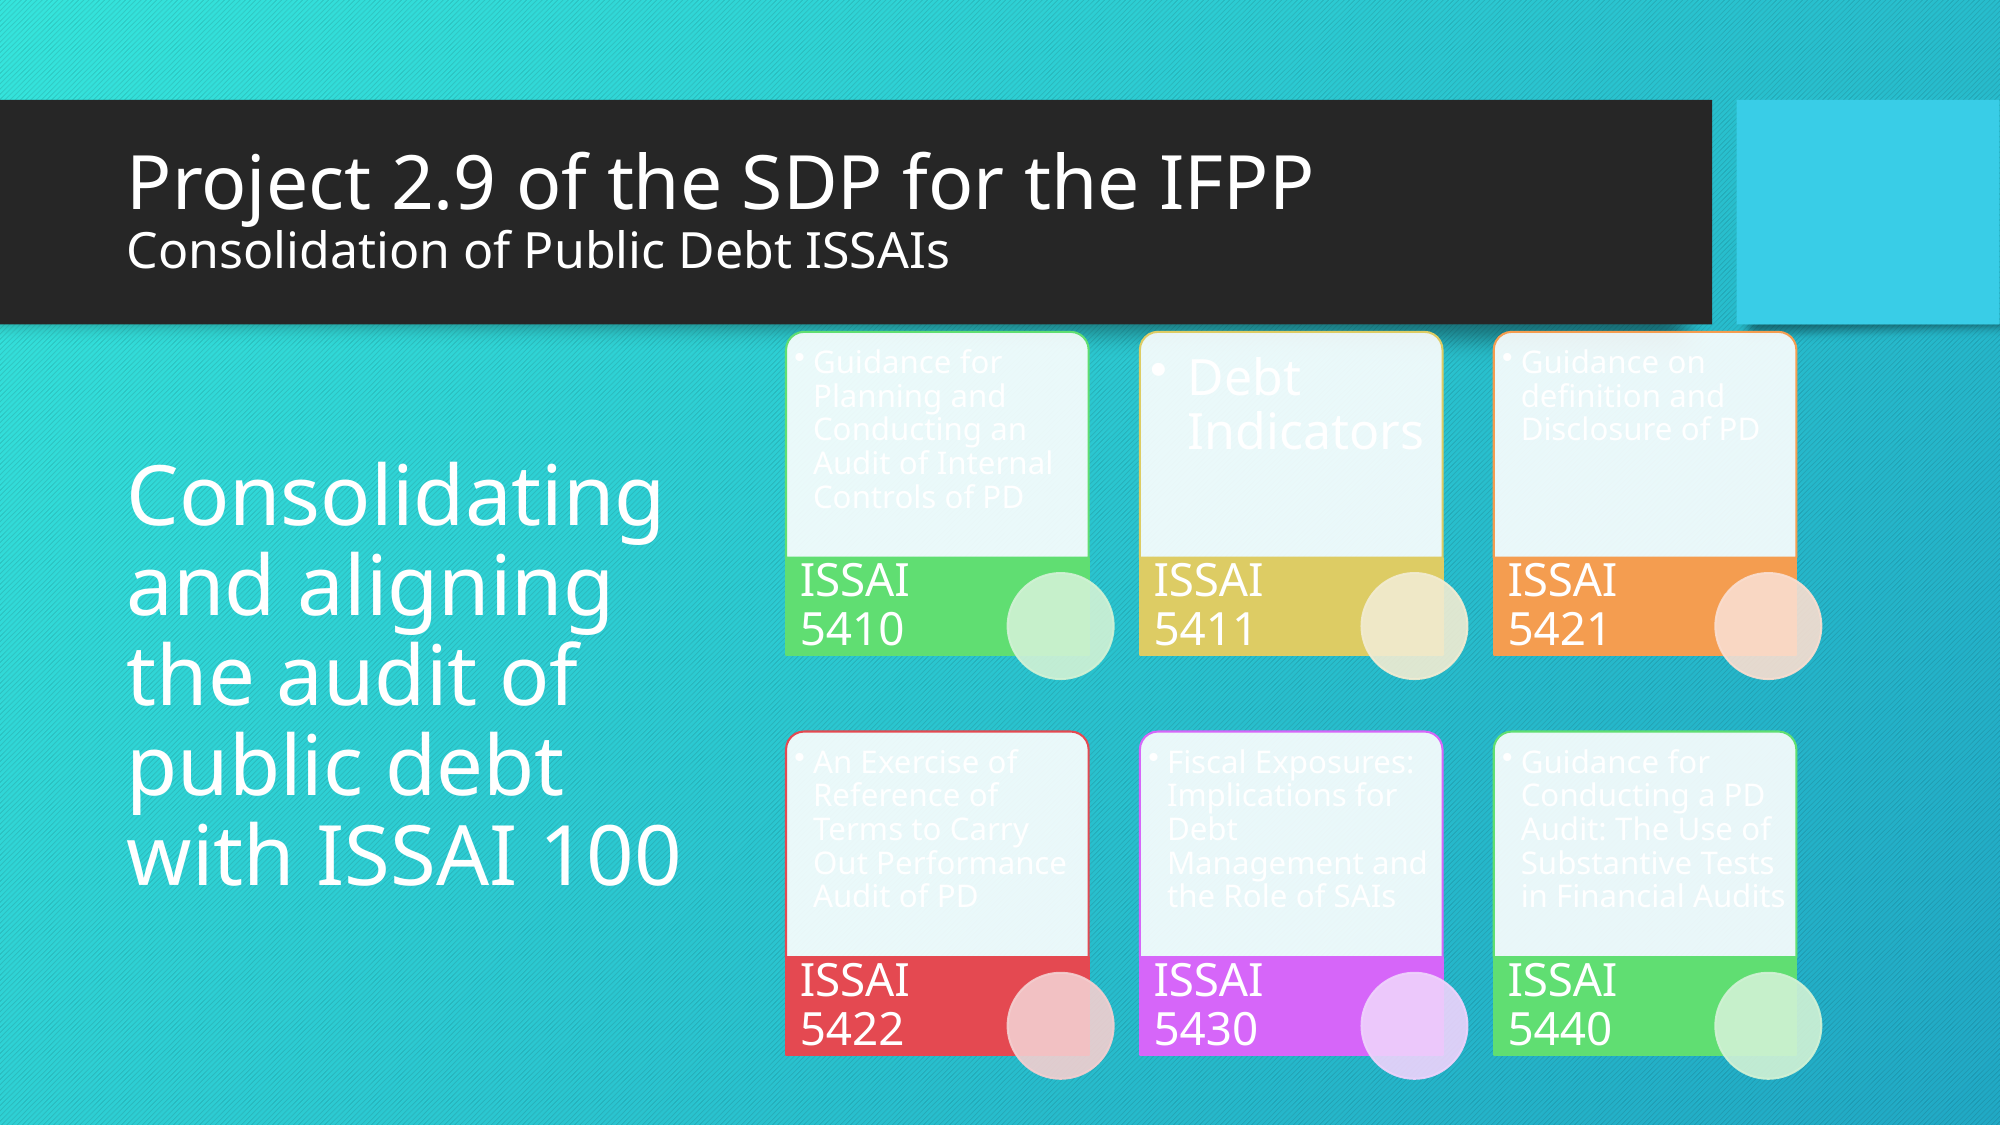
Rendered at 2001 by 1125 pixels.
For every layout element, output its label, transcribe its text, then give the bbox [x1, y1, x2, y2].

picture [1736, 325, 2000, 347]
title Project 2.9 of the SDP for the IFPP Consolidation of Public Debt ISSAIs [111, 123, 1689, 301]
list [716, 330, 1892, 1080]
list Consolidating and aligning the audit of public debt with ISSAI 100 [111, 383, 716, 974]
picture [0, 325, 1713, 376]
